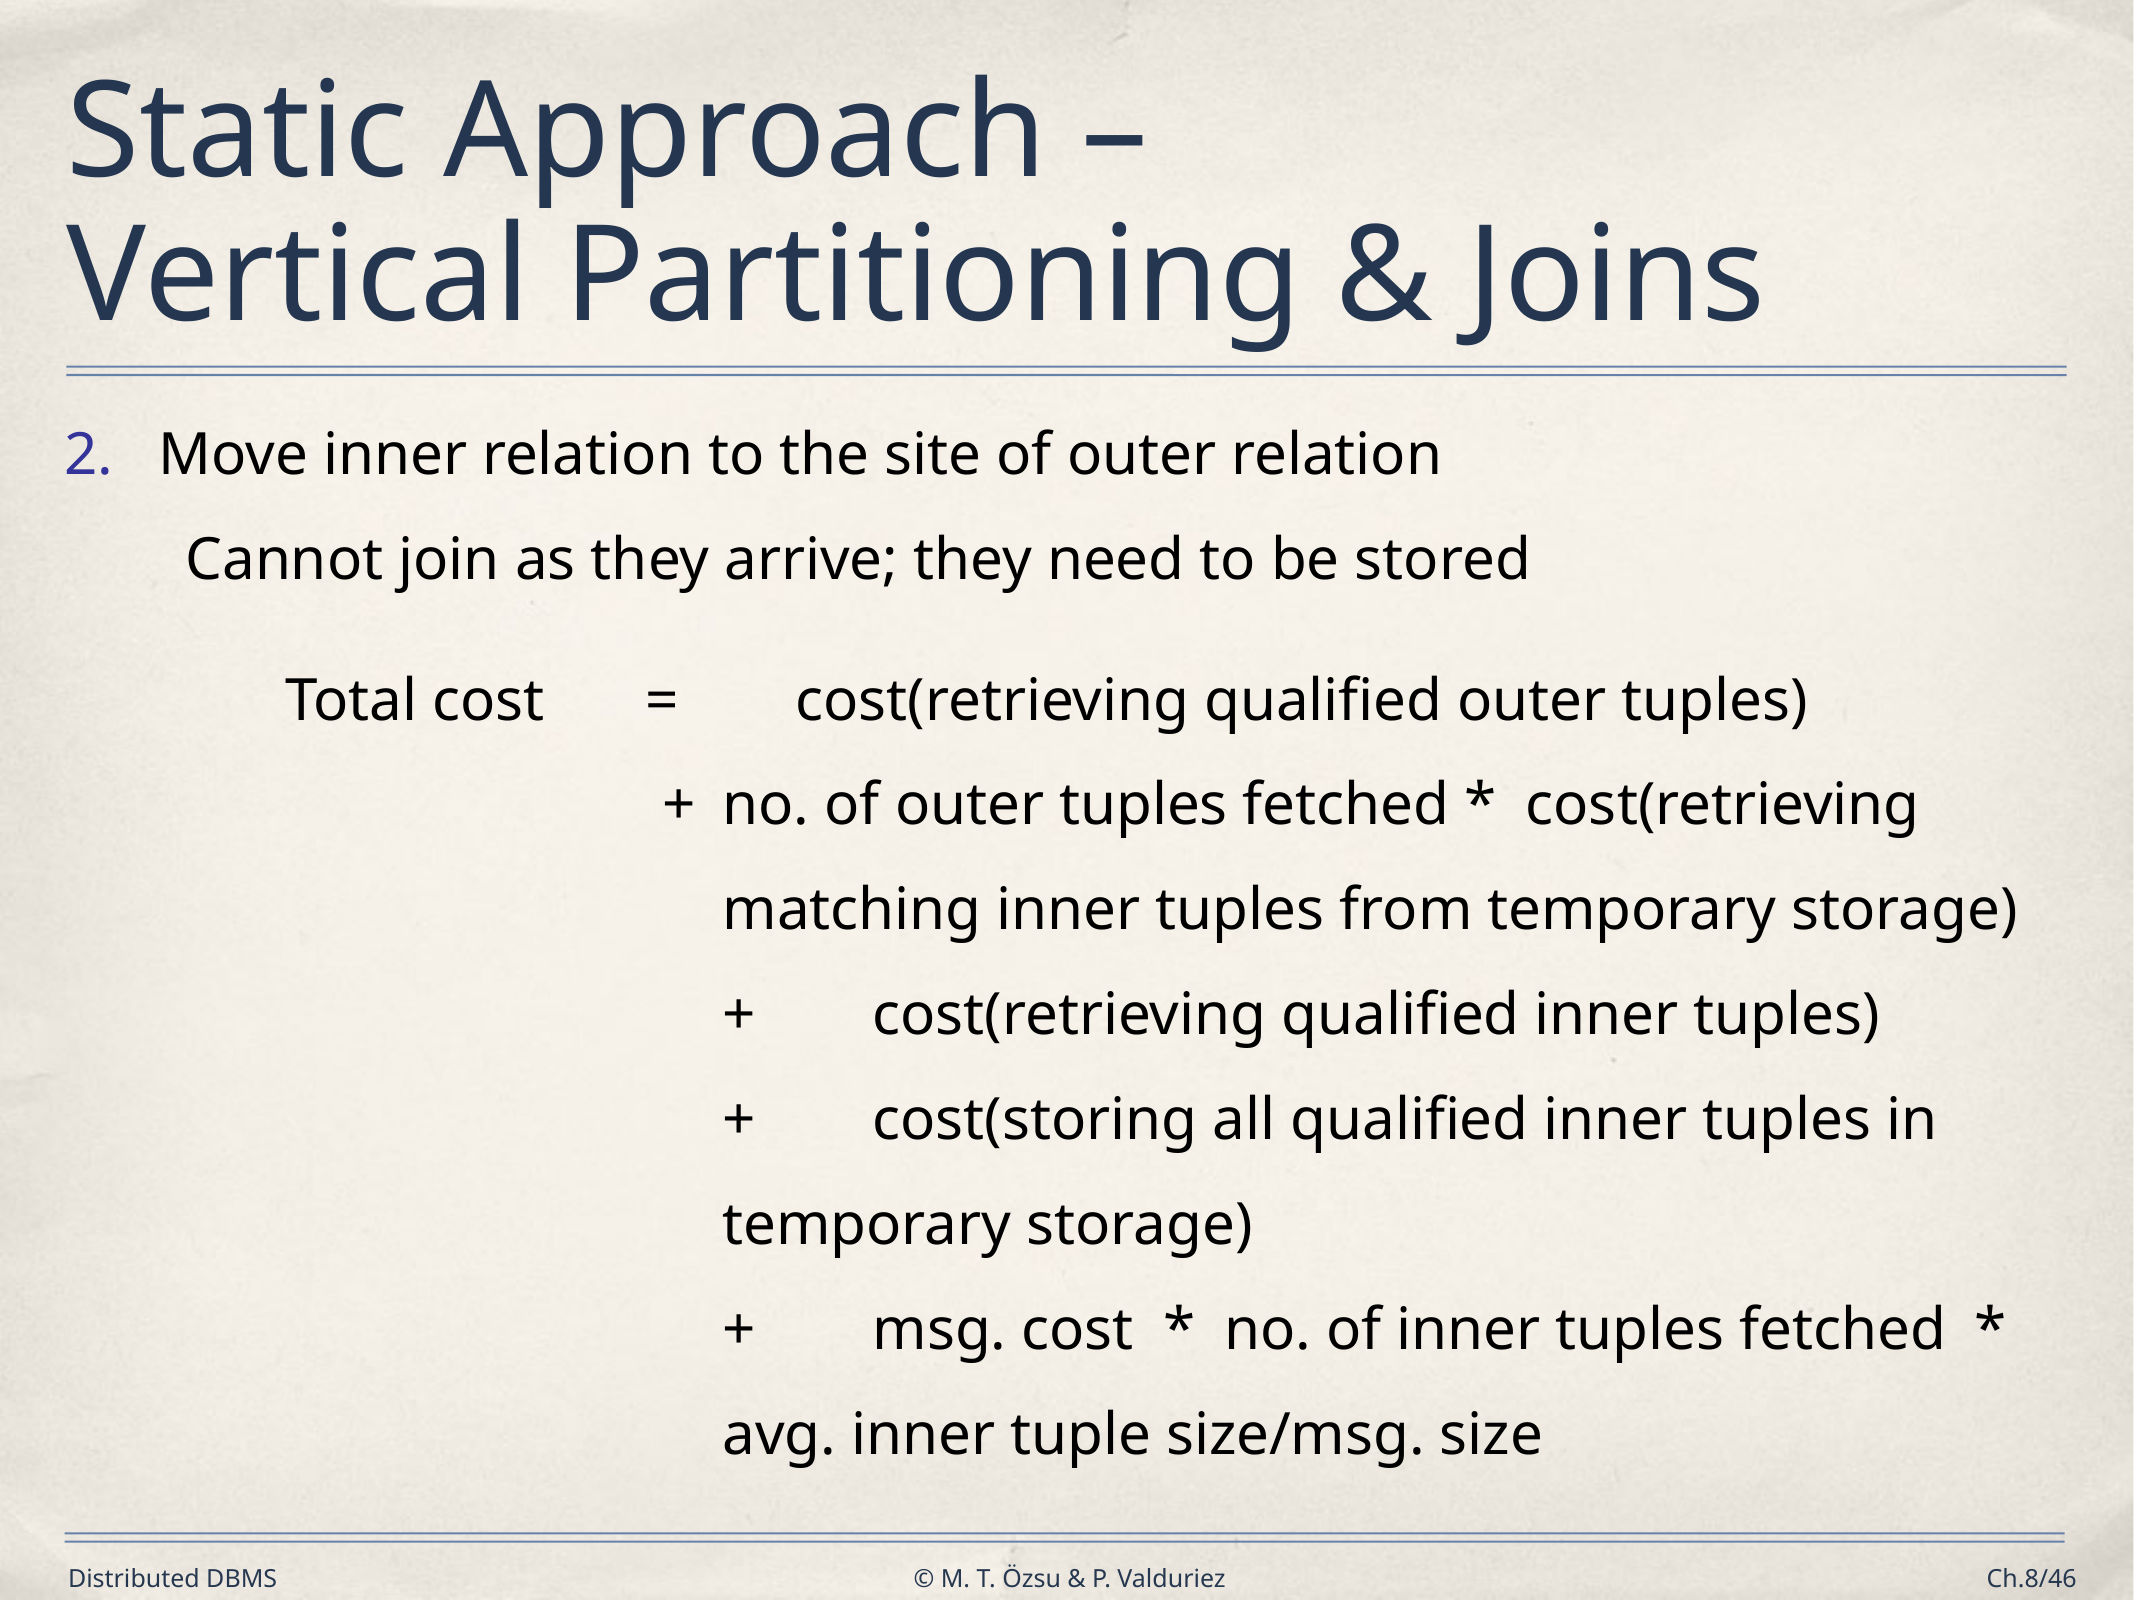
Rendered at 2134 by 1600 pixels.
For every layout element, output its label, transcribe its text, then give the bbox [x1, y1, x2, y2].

title Static Approach – Vertical Partitioning & Joins [58, 72, 2075, 338]
list 2. Move inner relation to the site of outer relation Cannot join as they arrive; they need to be stored Total cost = cost(retrieving qualified outer tuples) + no. of outer tuples fetched * cost(retrieving matching inner tuples from temporary storage) + cost(retrieving qualified inner tuples) + cost(storing all qualified inner tuples in temporary storage) + msg. cost * no. of inner tuples fetched * avg. inner tuple size/msg. size [56, 408, 2073, 1519]
picture [0, 0, 2134, 1600]
